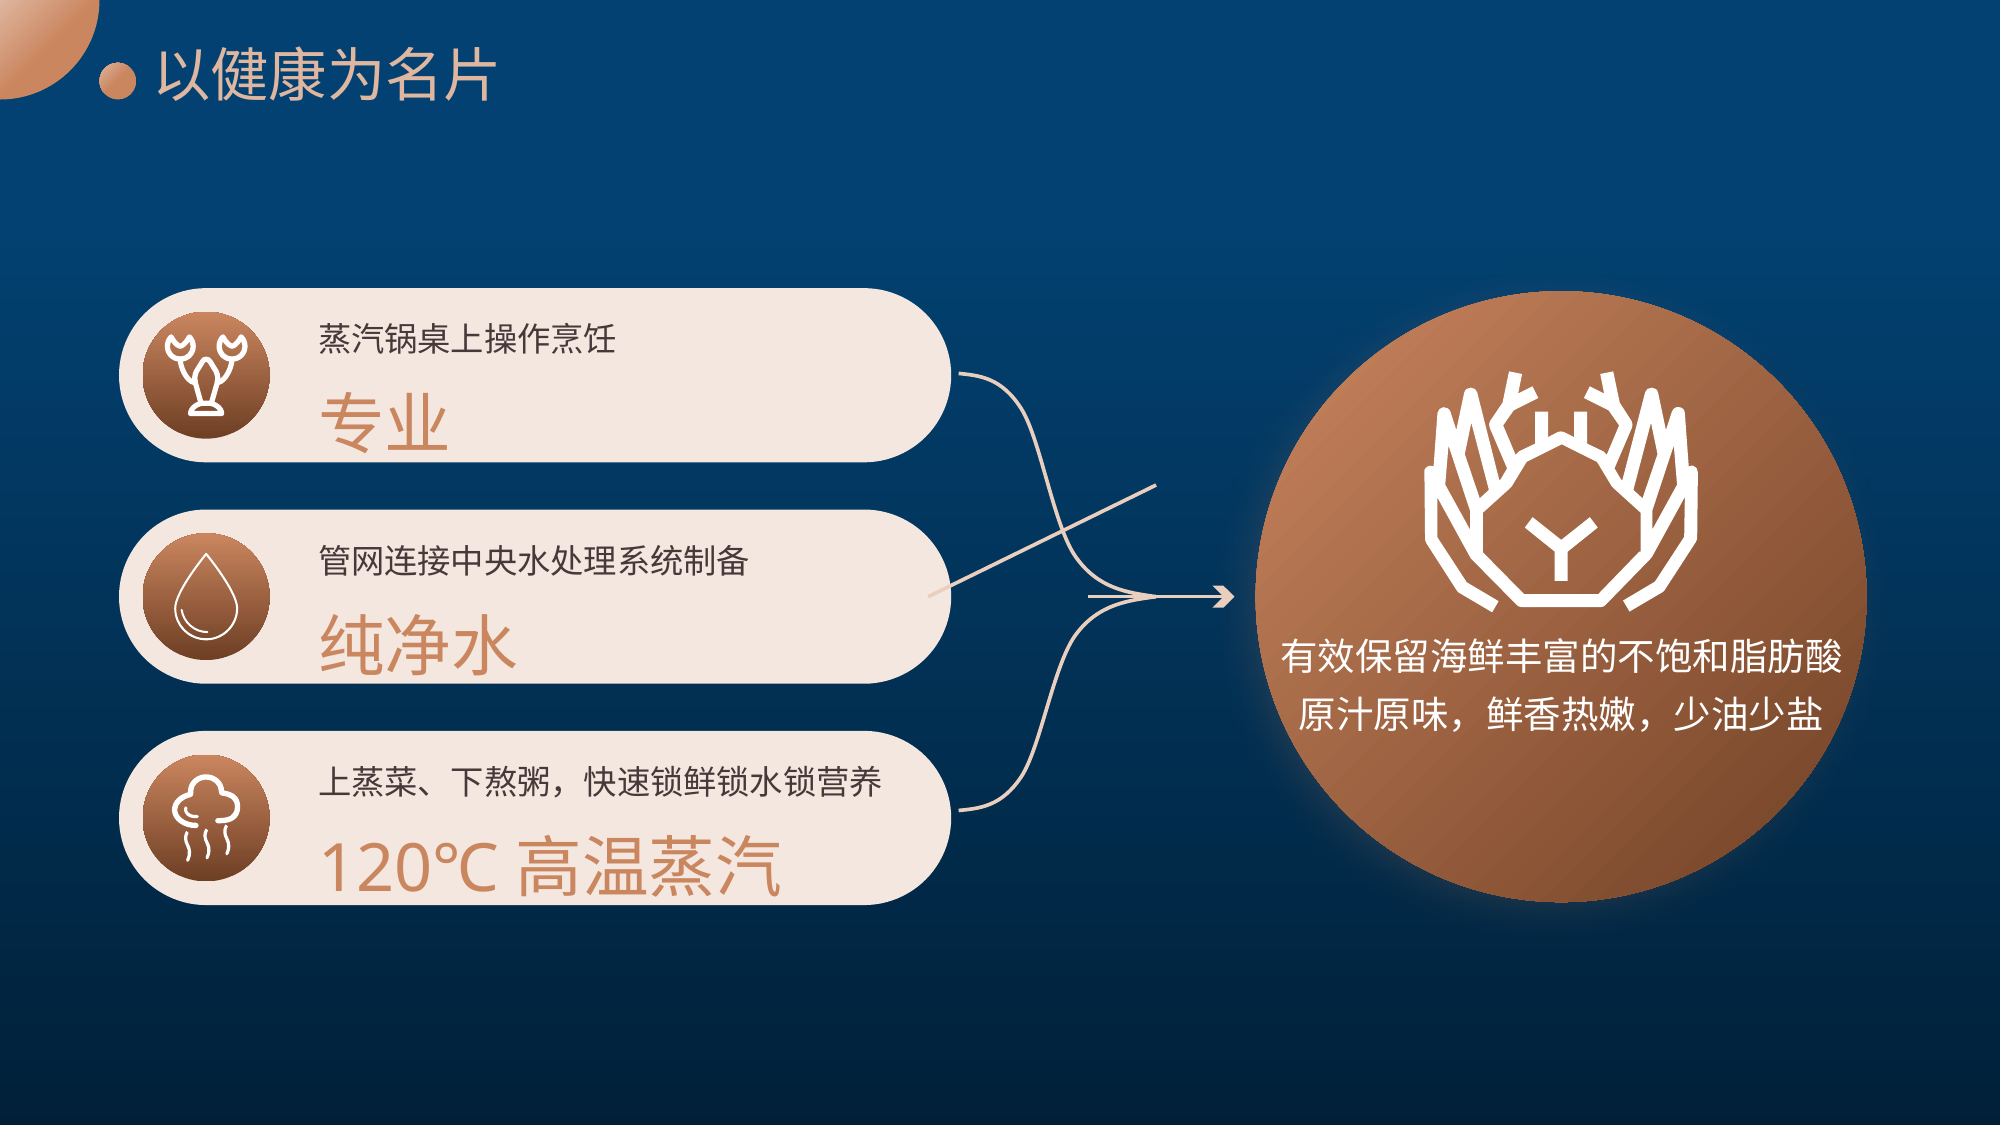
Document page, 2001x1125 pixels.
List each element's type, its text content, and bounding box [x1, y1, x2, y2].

text_box [1209, 584, 1236, 609]
title 以健康为名片 [137, 37, 522, 118]
text_box [117, 729, 953, 907]
text_box [192, 356, 221, 401]
text_box [171, 774, 241, 829]
text_box [141, 310, 271, 440]
text_box [141, 753, 271, 883]
text_box 上蒸菜、下熬粥，快速锁鲜锁水锁营养 120℃高温蒸汽 [303, 741, 906, 905]
text_box [141, 532, 271, 662]
text_box [216, 334, 248, 362]
text_box [958, 597, 1157, 812]
text_box [958, 372, 1155, 596]
text_box [1254, 290, 1868, 616]
text_box [117, 287, 953, 464]
text_box [164, 334, 196, 362]
text_box [187, 400, 225, 417]
text_box [174, 552, 239, 641]
text_box [220, 362, 235, 385]
text_box [1290, 740, 1832, 904]
text_box [177, 362, 193, 385]
text_box 蒸汽锅桌上操作烹饪 专业 [303, 299, 637, 462]
text_box [203, 828, 211, 860]
text_box [223, 824, 231, 856]
text_box [184, 830, 192, 862]
text_box [1424, 371, 1698, 613]
text_box [117, 508, 953, 685]
text_box 有效保留海鲜丰富的不饱和脂肪酸原汁原味，鲜香热嫩，少油少盐 [1255, 612, 1867, 740]
text_box [180, 608, 209, 634]
text_box [1524, 517, 1598, 581]
text_box 管网连接中央水处理系统制备 纯净水 [303, 520, 792, 683]
text_box [184, 806, 199, 819]
